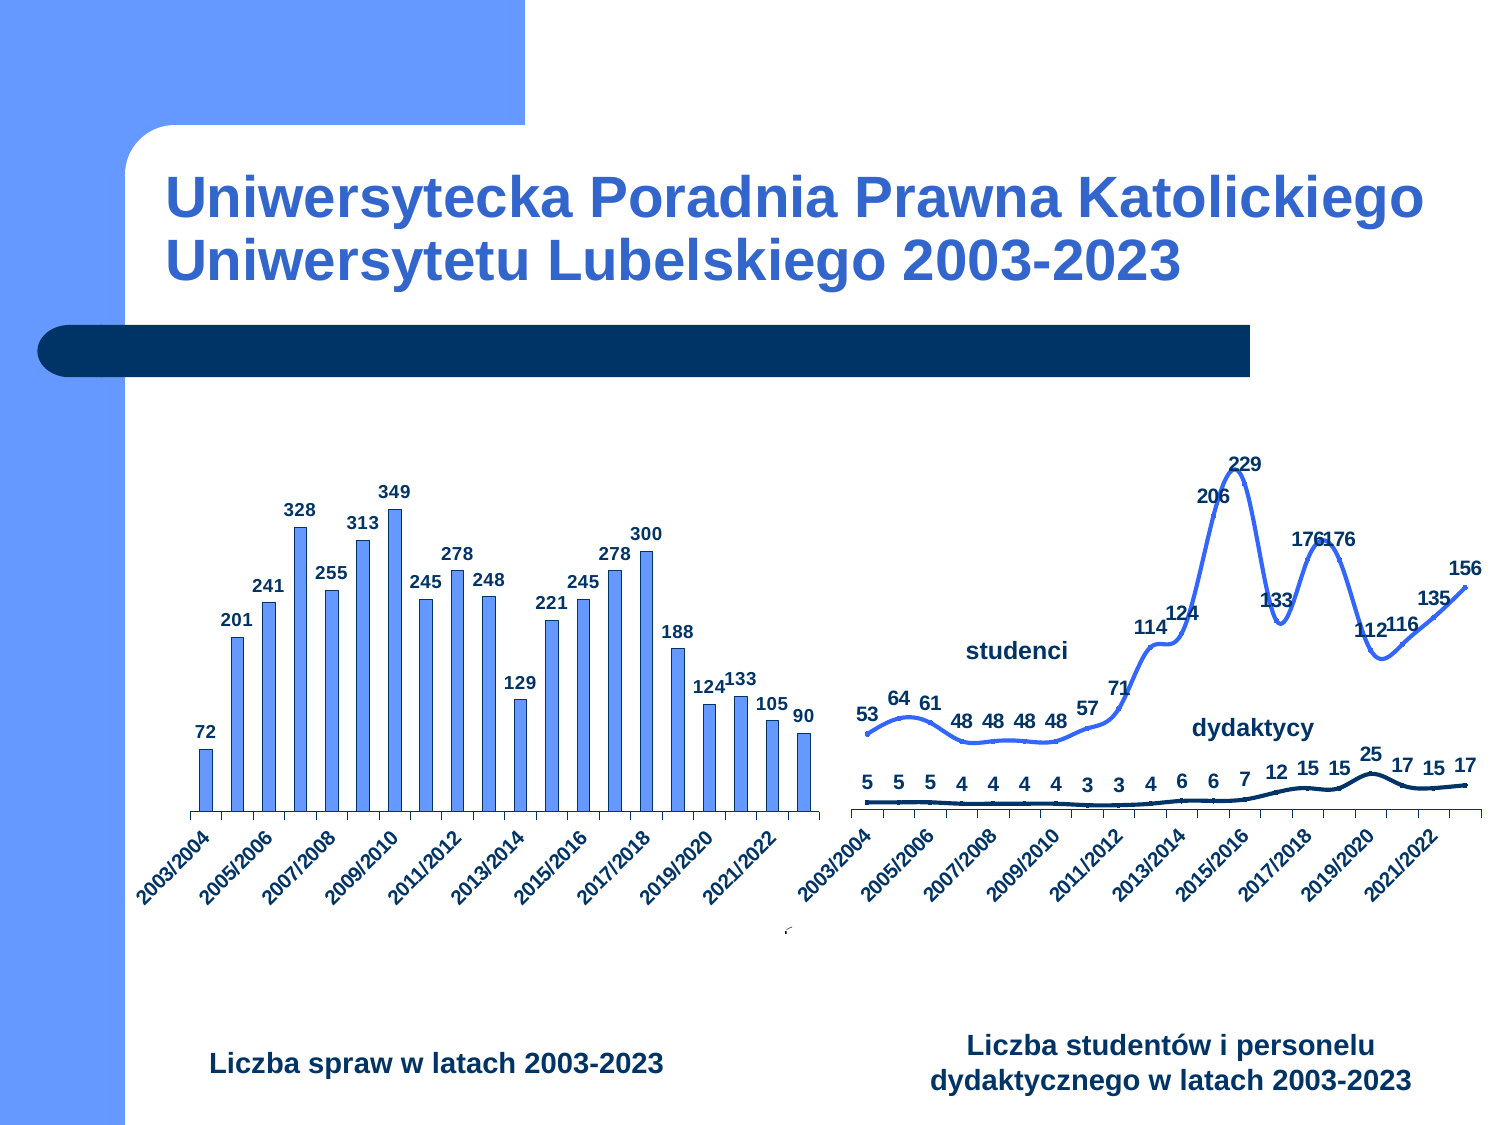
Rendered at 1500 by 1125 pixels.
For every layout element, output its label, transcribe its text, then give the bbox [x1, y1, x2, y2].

text_box Liczba spraw w latach 2003-2023 [183, 987, 691, 1087]
text_box Liczba studentów i personelu dydaktycznego w latach 2003-2023 [879, 969, 1463, 1104]
chart [123, 415, 1495, 938]
title Uniwersytecka Poradnia Prawna Katolickiego Uniwersytetu Lubelskiego 2003-2023 [149, 113, 1463, 302]
